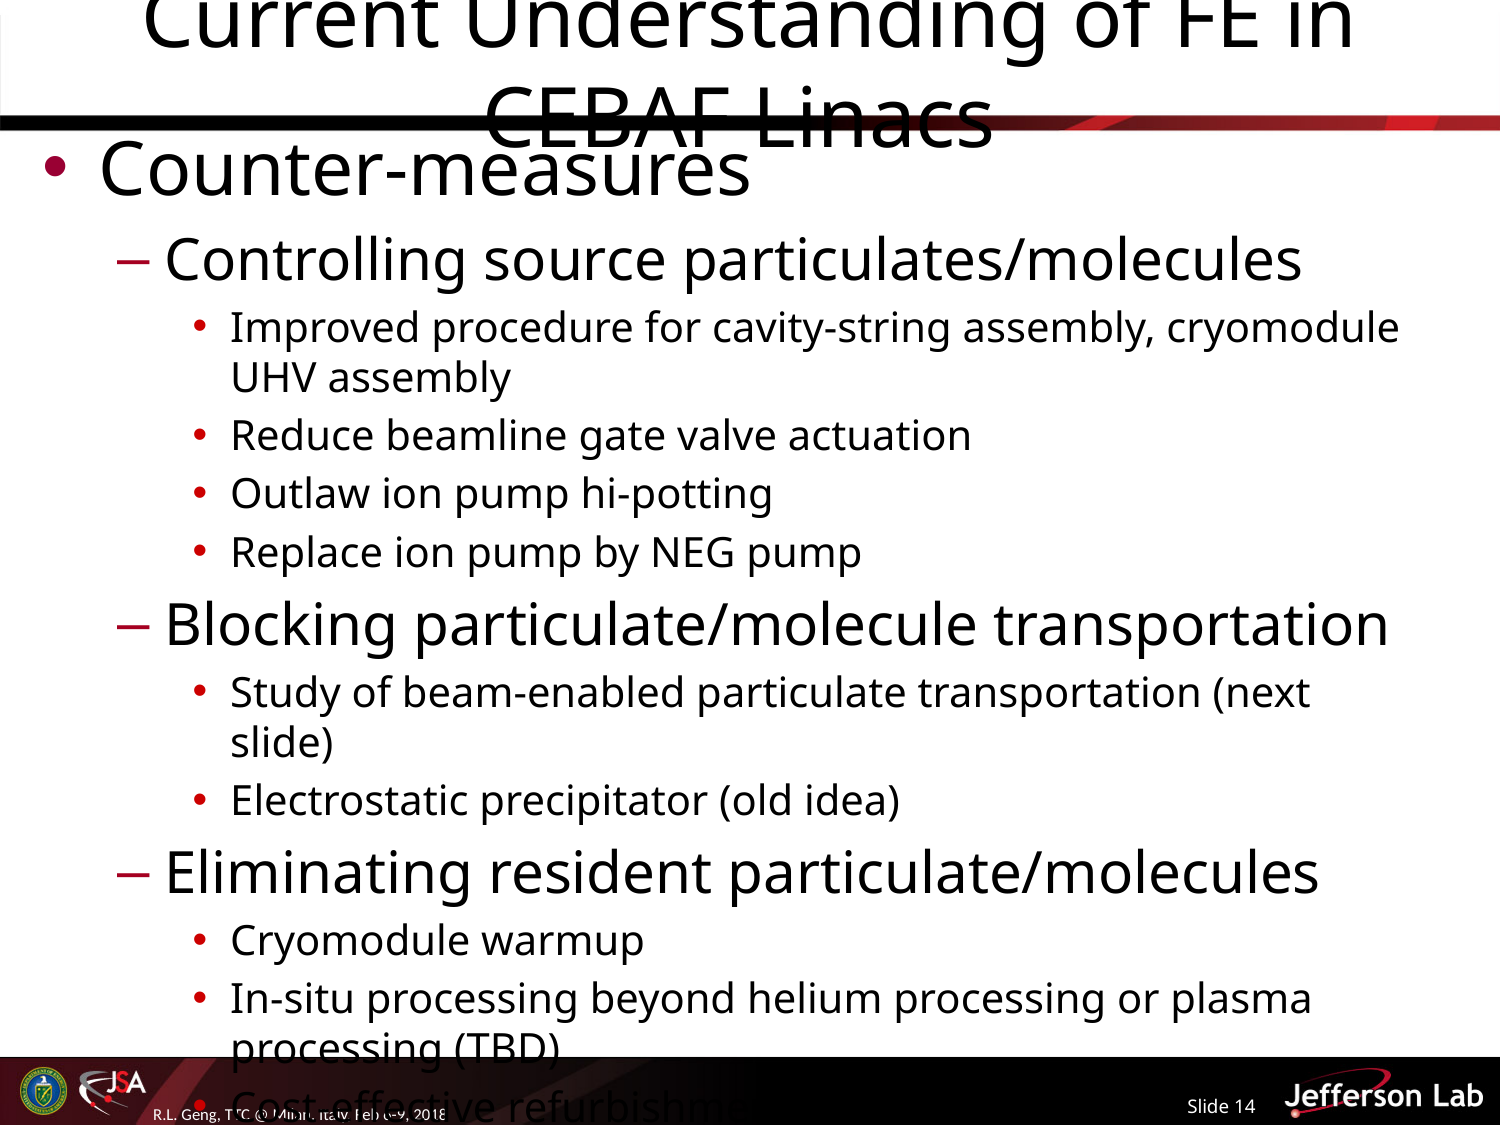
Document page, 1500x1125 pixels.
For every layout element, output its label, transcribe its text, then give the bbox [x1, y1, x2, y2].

title Current Understanding of FE in CEBAF Linacs [0, 31, 1500, 98]
slide_number Slide 14 [1046, 1092, 1397, 1124]
footer R.L. Geng, TTC @ Milan, Italy, Feb 6-9, 2018 [63, 1096, 538, 1124]
list Counter-measures Controlling source particulates/molecules Improved procedure for cavity-string assembly, cryomodule UHV assembly Reduce beamline gate valve actuation Outlaw ion pump hi-potting Replace ion pump by NEG pump Blocking particulate/molecule transportation Study of beam-enabled particulate transportation (next slide) Electrostatic precipitator (old idea) Eliminating resident particulate/molecules Cryomodule warmup In-situ processing beyond helium processing or plasma processing (TBD) Cost-effective refurbishment (TBD) [27, 112, 1426, 1001]
picture [0, 98, 1500, 1125]
picture [0, 0, 1500, 31]
